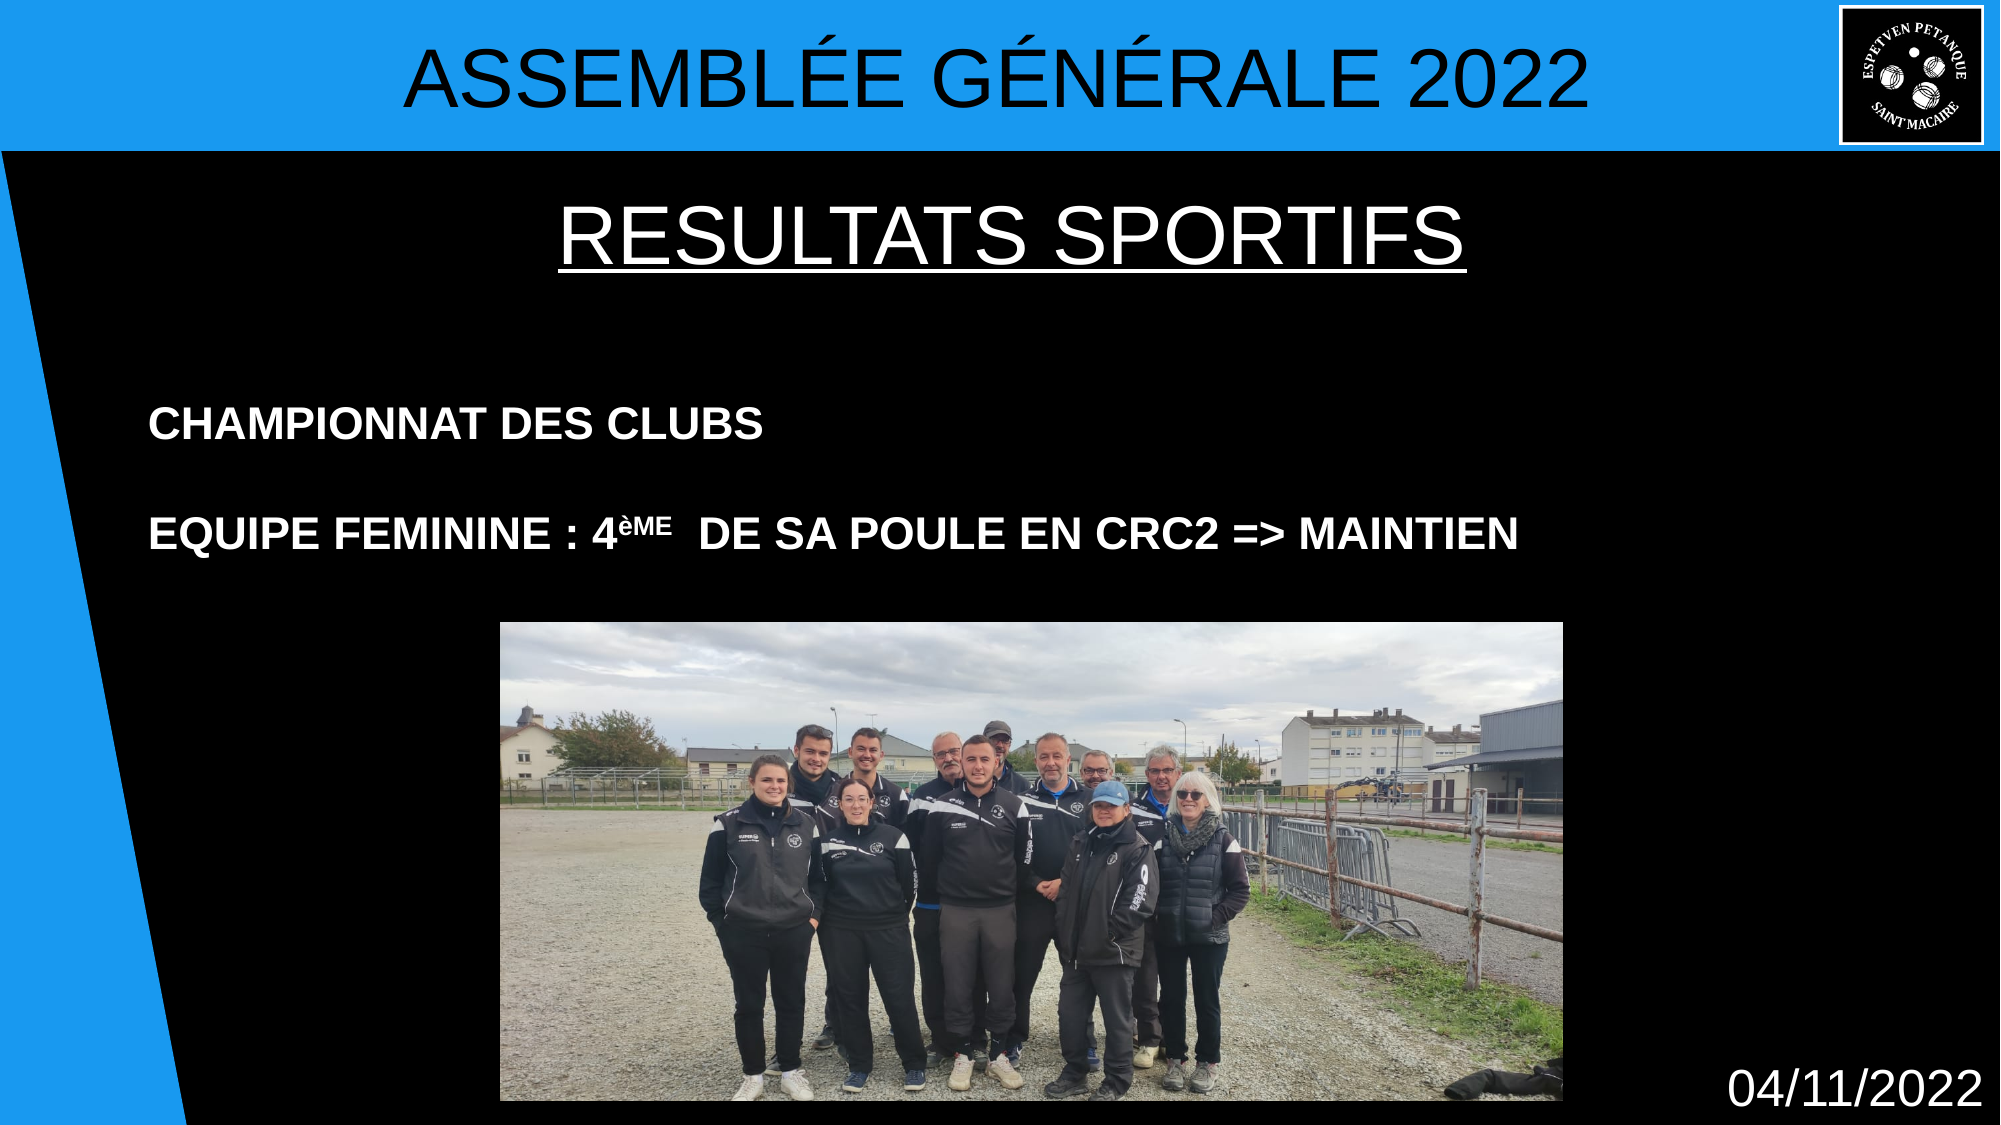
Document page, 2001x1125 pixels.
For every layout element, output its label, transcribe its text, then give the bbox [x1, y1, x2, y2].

text_box [0, 0, 2000, 151]
text_box ASSEMBLÉE GÉNÉRALE 2022 [388, 16, 1611, 132]
text_box CHAMPIONNAT DES CLUBS EQUIPE FEMININE : 4èME DE SA POULE EN CRC2 => MAINTIEN [133, 386, 1970, 566]
text_box 04/11/2022 [1713, 1046, 2000, 1124]
picture [1839, 5, 1984, 145]
picture [500, 622, 1563, 1101]
title RESULTATS SPORTIFS [41, 163, 1984, 290]
text_box [0, 149, 187, 1125]
